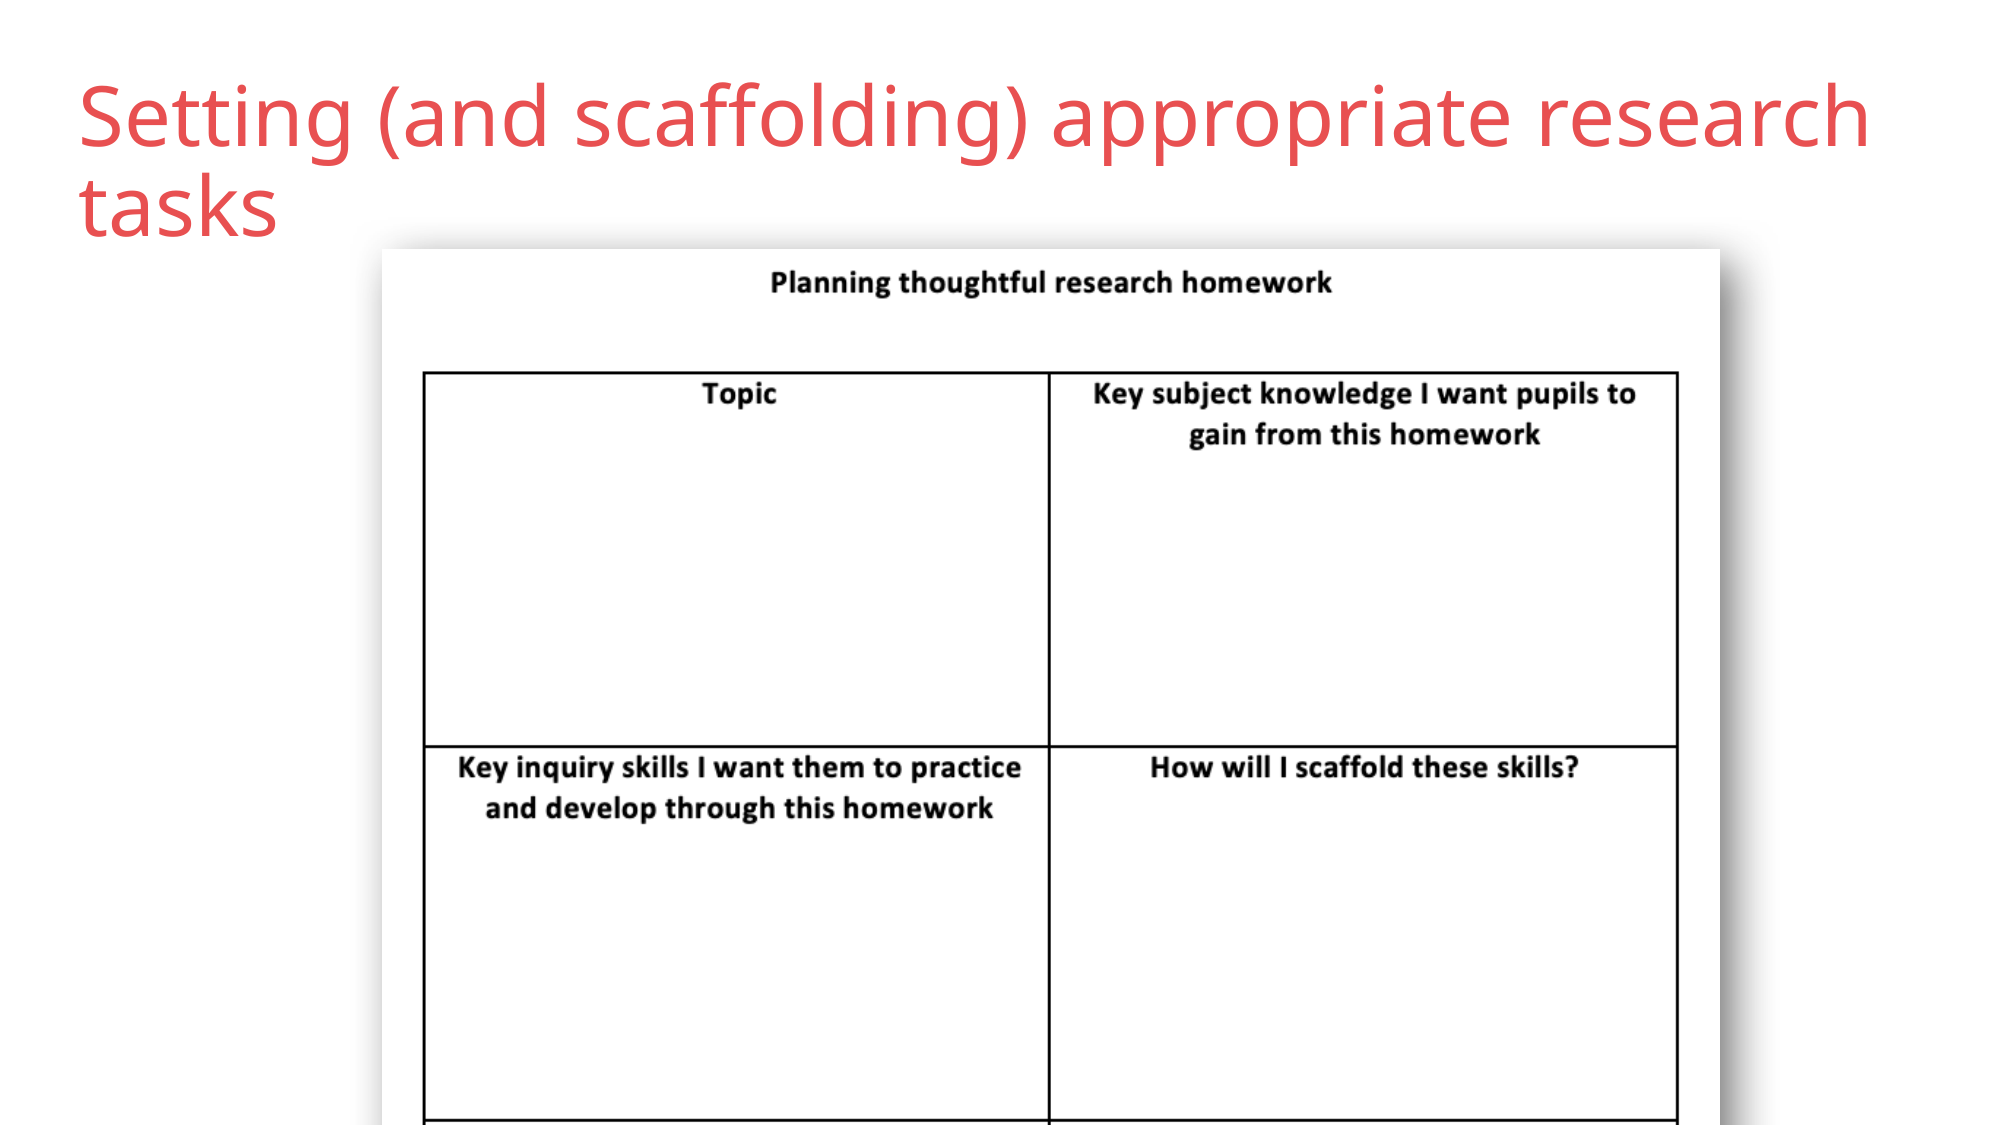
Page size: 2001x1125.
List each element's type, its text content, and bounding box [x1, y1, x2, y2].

picture [381, 249, 1720, 1125]
title Setting (and scaffolding) appropriate research tasks [63, 55, 1937, 274]
